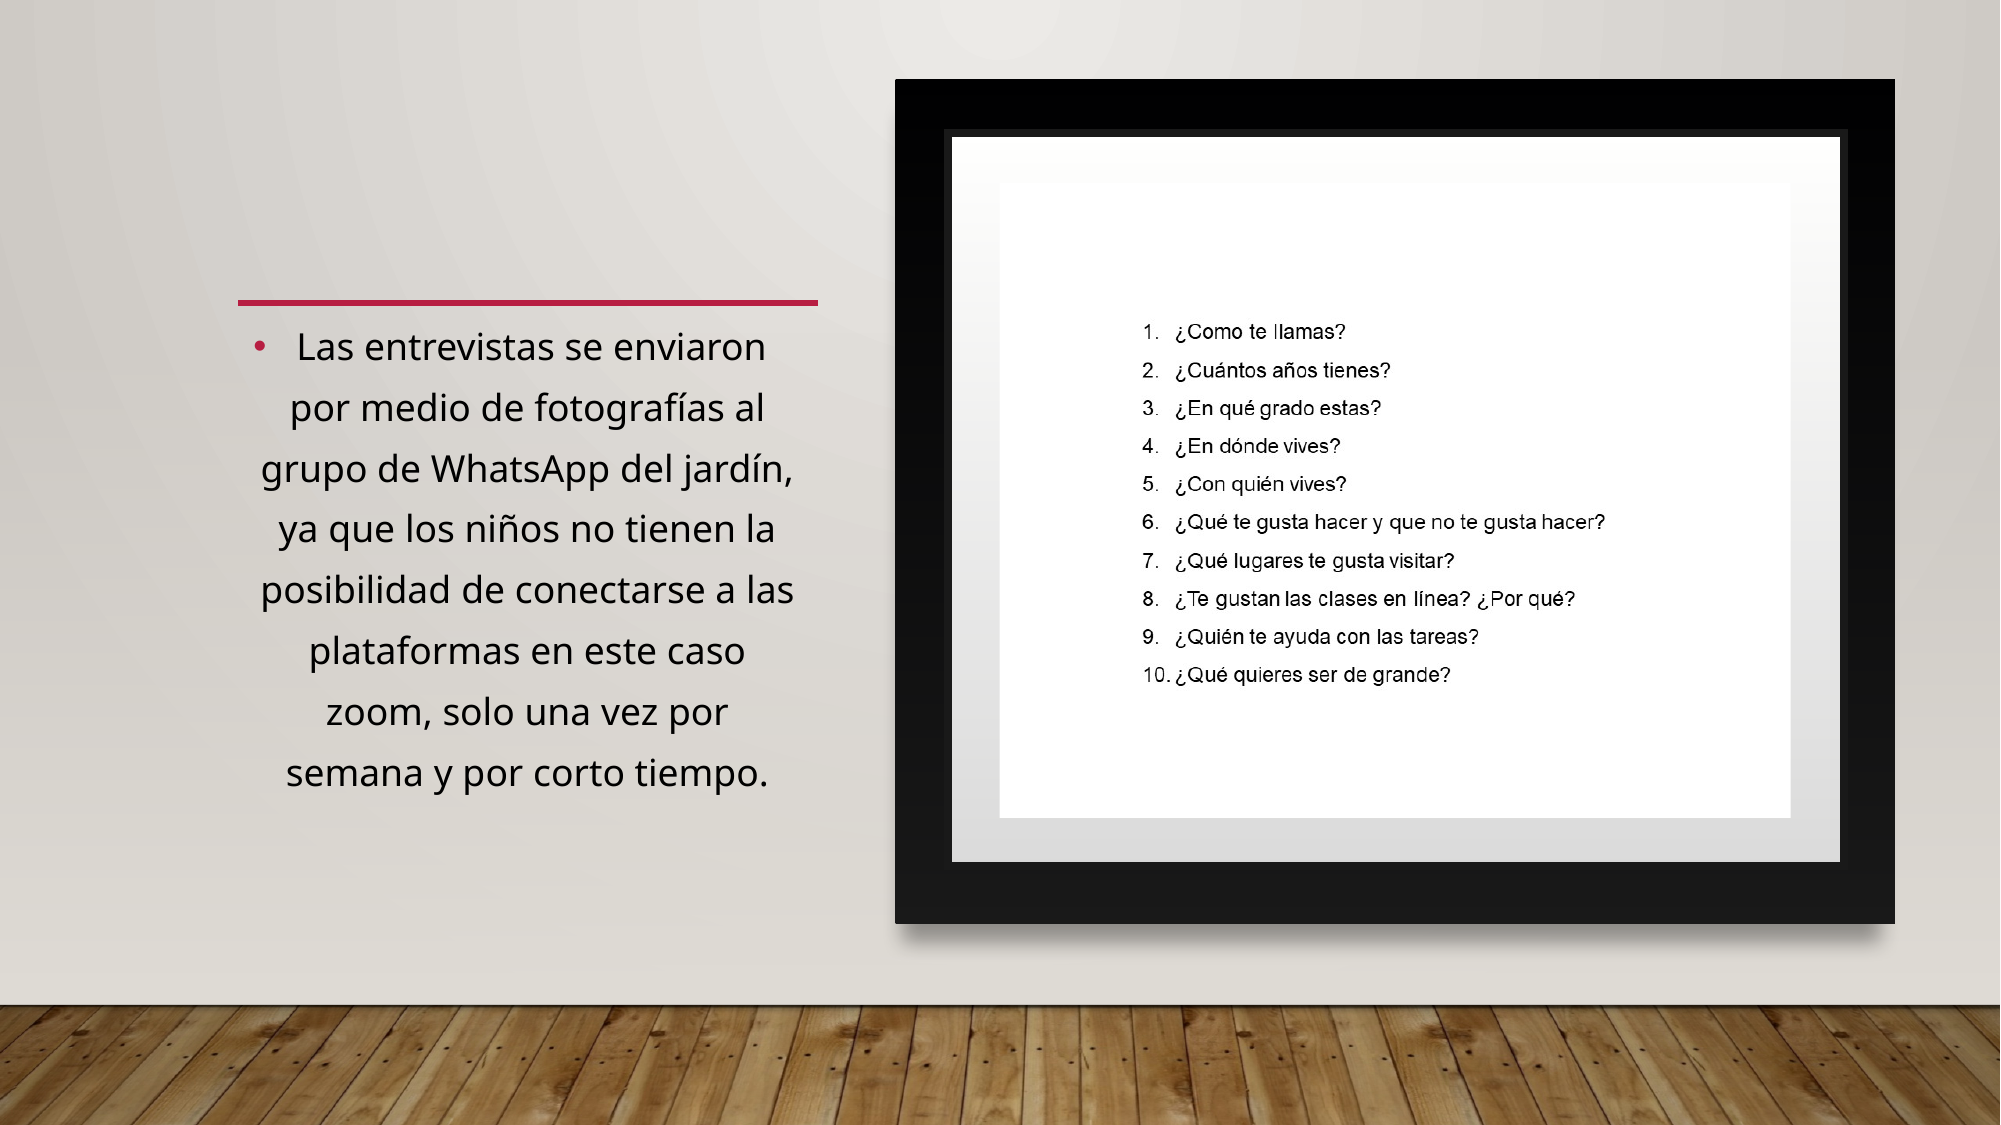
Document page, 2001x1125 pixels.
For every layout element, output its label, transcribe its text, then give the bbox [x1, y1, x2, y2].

picture [999, 182, 1791, 818]
text_box Las entrevistas se enviaron por medio de fotografías al grupo de WhatsApp del jardín, ya que los niños no tienen la posibilidad de conectarse a las plataformas en este caso zoom, solo una vez por semana y por corto tiempo. [238, 304, 817, 870]
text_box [895, 78, 1896, 924]
picture [0, 1006, 2000, 1125]
text_box [0, 0, 2000, 330]
text_box [0, 330, 2000, 1004]
